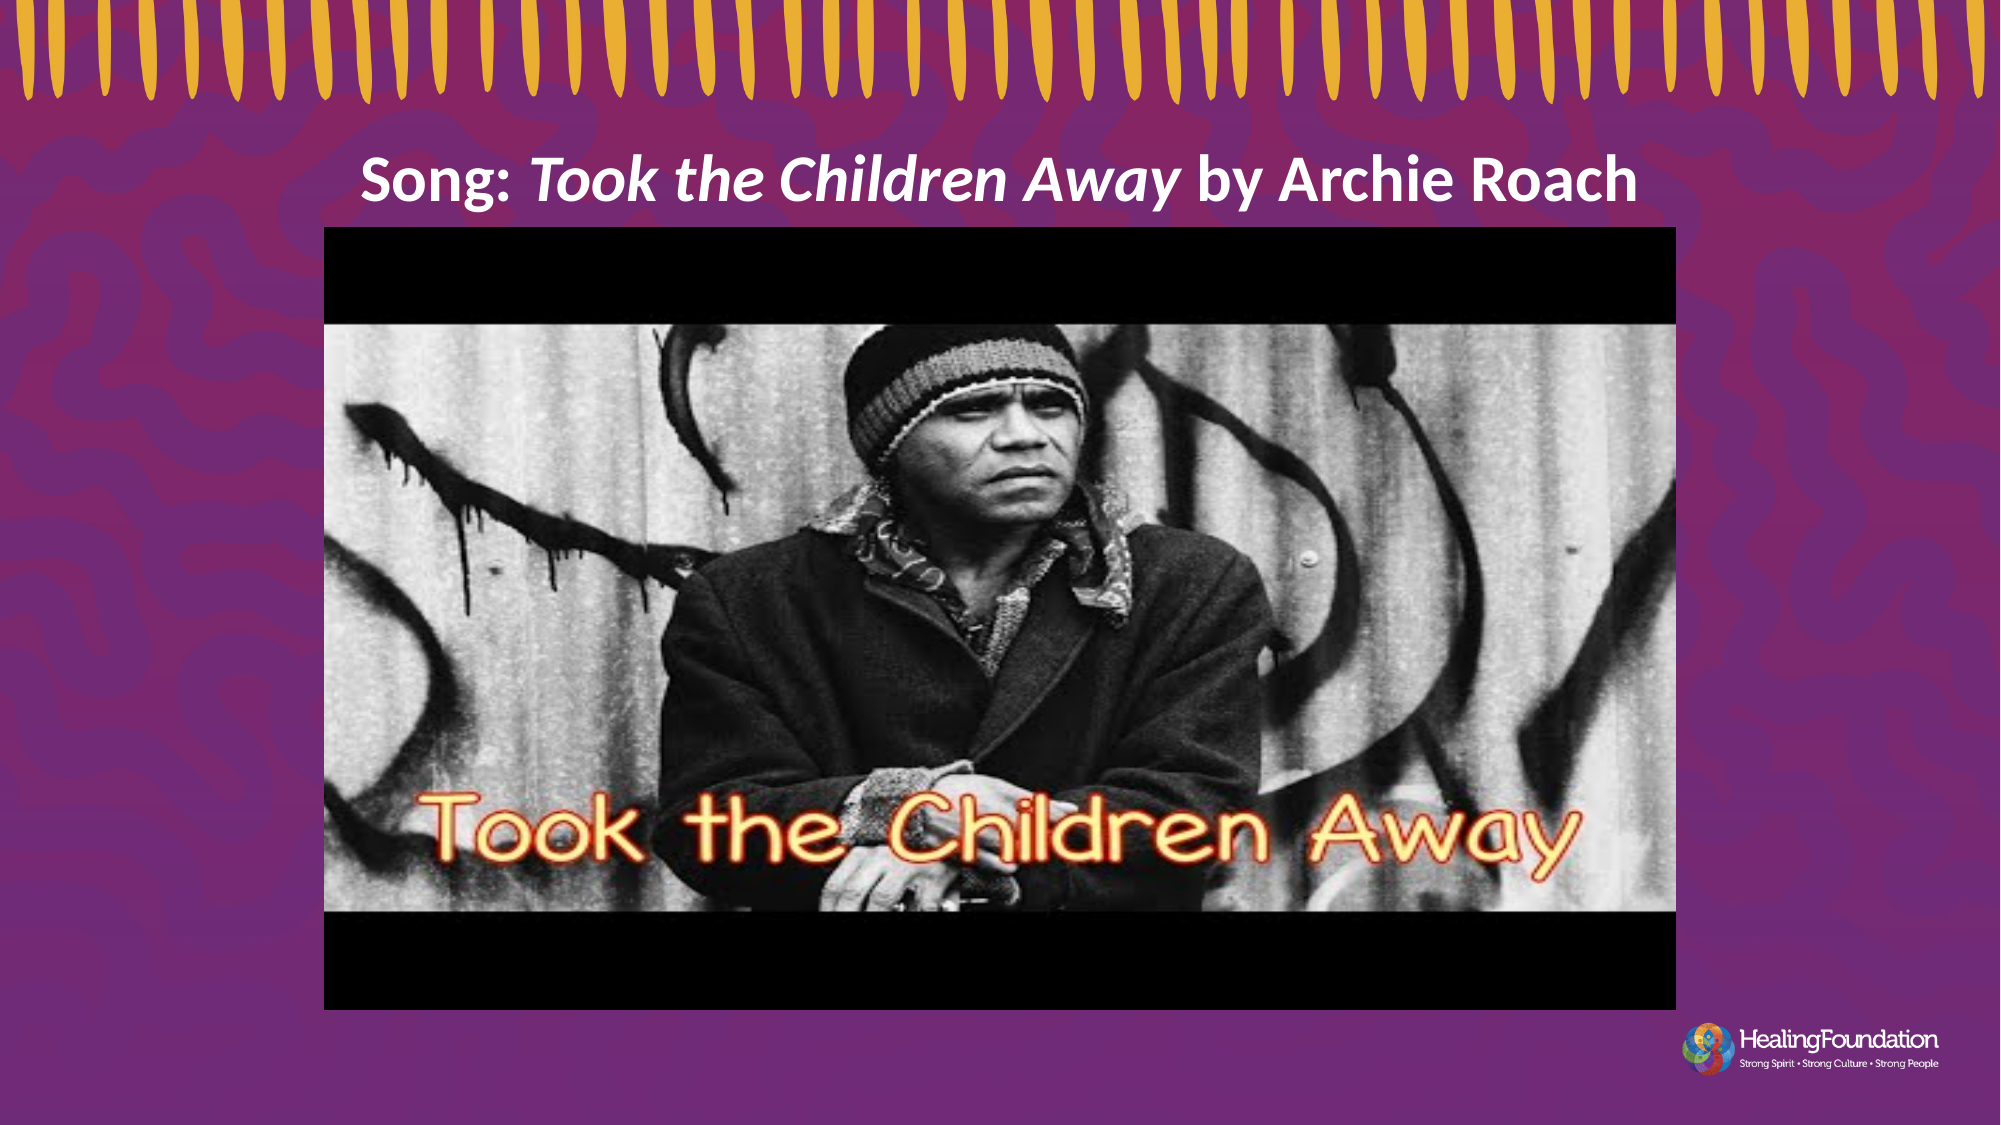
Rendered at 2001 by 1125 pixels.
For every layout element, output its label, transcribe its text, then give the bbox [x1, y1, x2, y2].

picture [0, 0, 2001, 1125]
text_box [323, 227, 1676, 1010]
text_box Song: Took the Children Away by Archie Roach [211, 127, 1789, 232]
